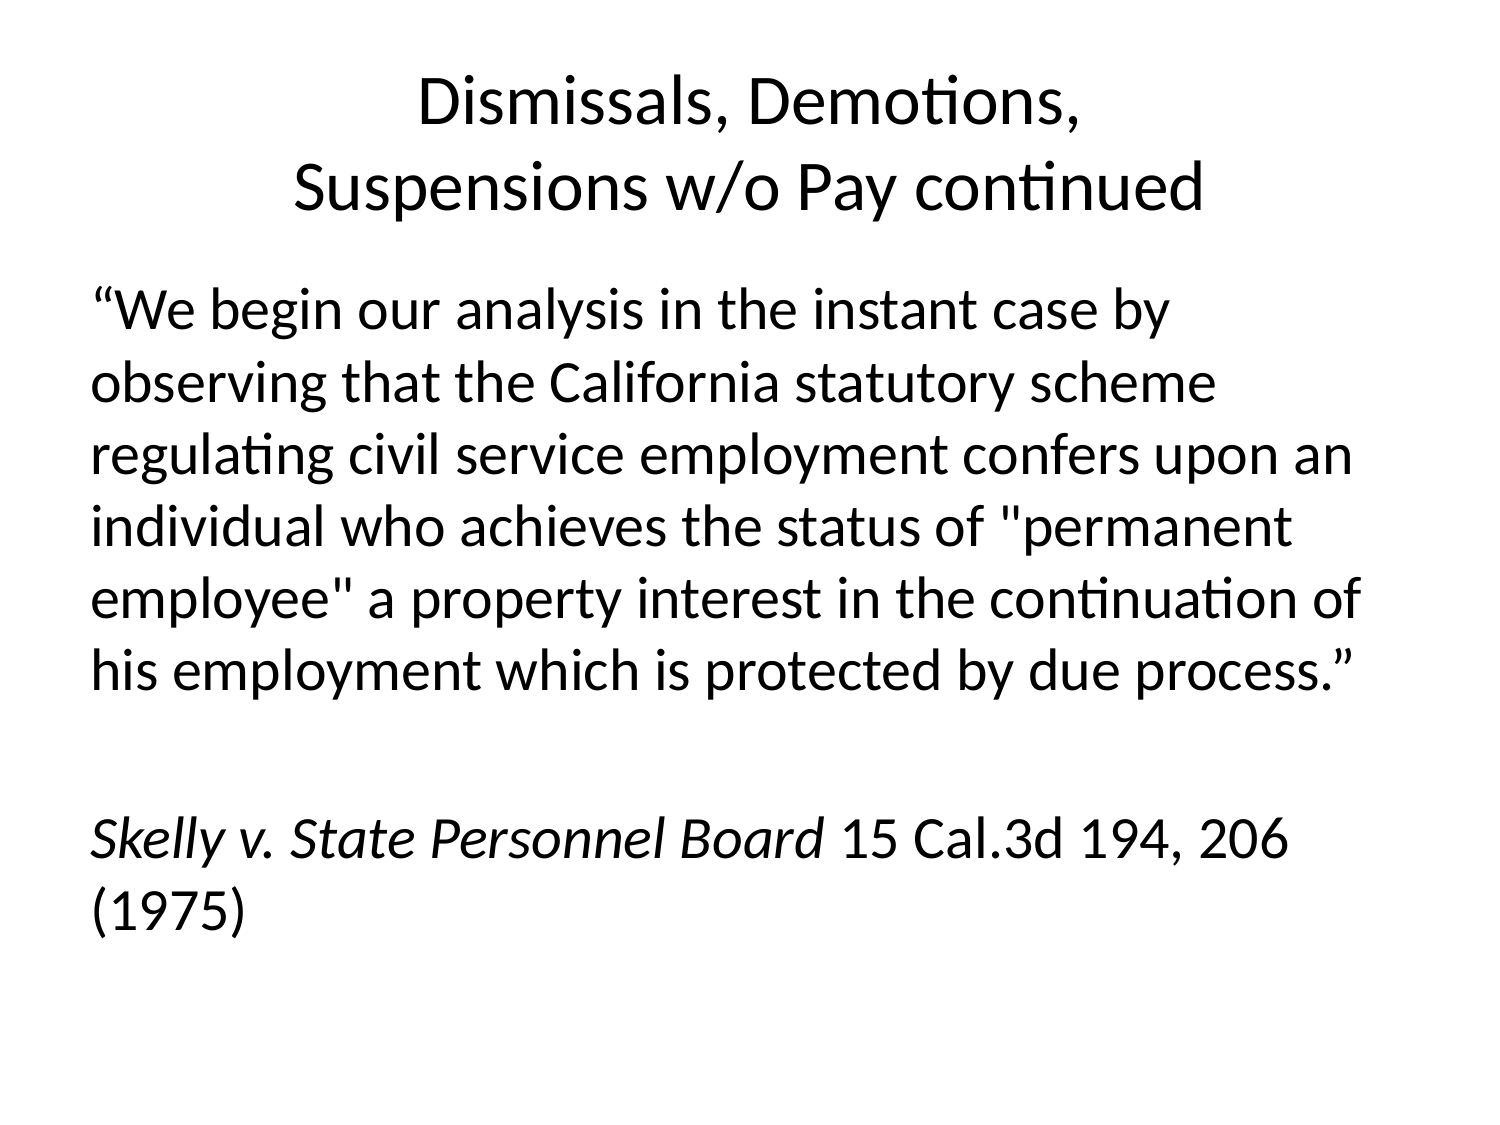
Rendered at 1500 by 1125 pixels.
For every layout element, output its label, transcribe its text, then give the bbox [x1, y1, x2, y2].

title Dismissals, Demotions, Suspensions w/o Pay continued [75, 45, 1425, 233]
list “We begin our analysis in the instant case by observing that the California statutory scheme regulating civil service employment confers upon an individual who achieves the status of "permanent employee" a property interest in the continuation of his employment which is protected by due process.” Skelly v. State Personnel Board 15 Cal.3d 194, 206 (1975) [75, 262, 1425, 1005]
